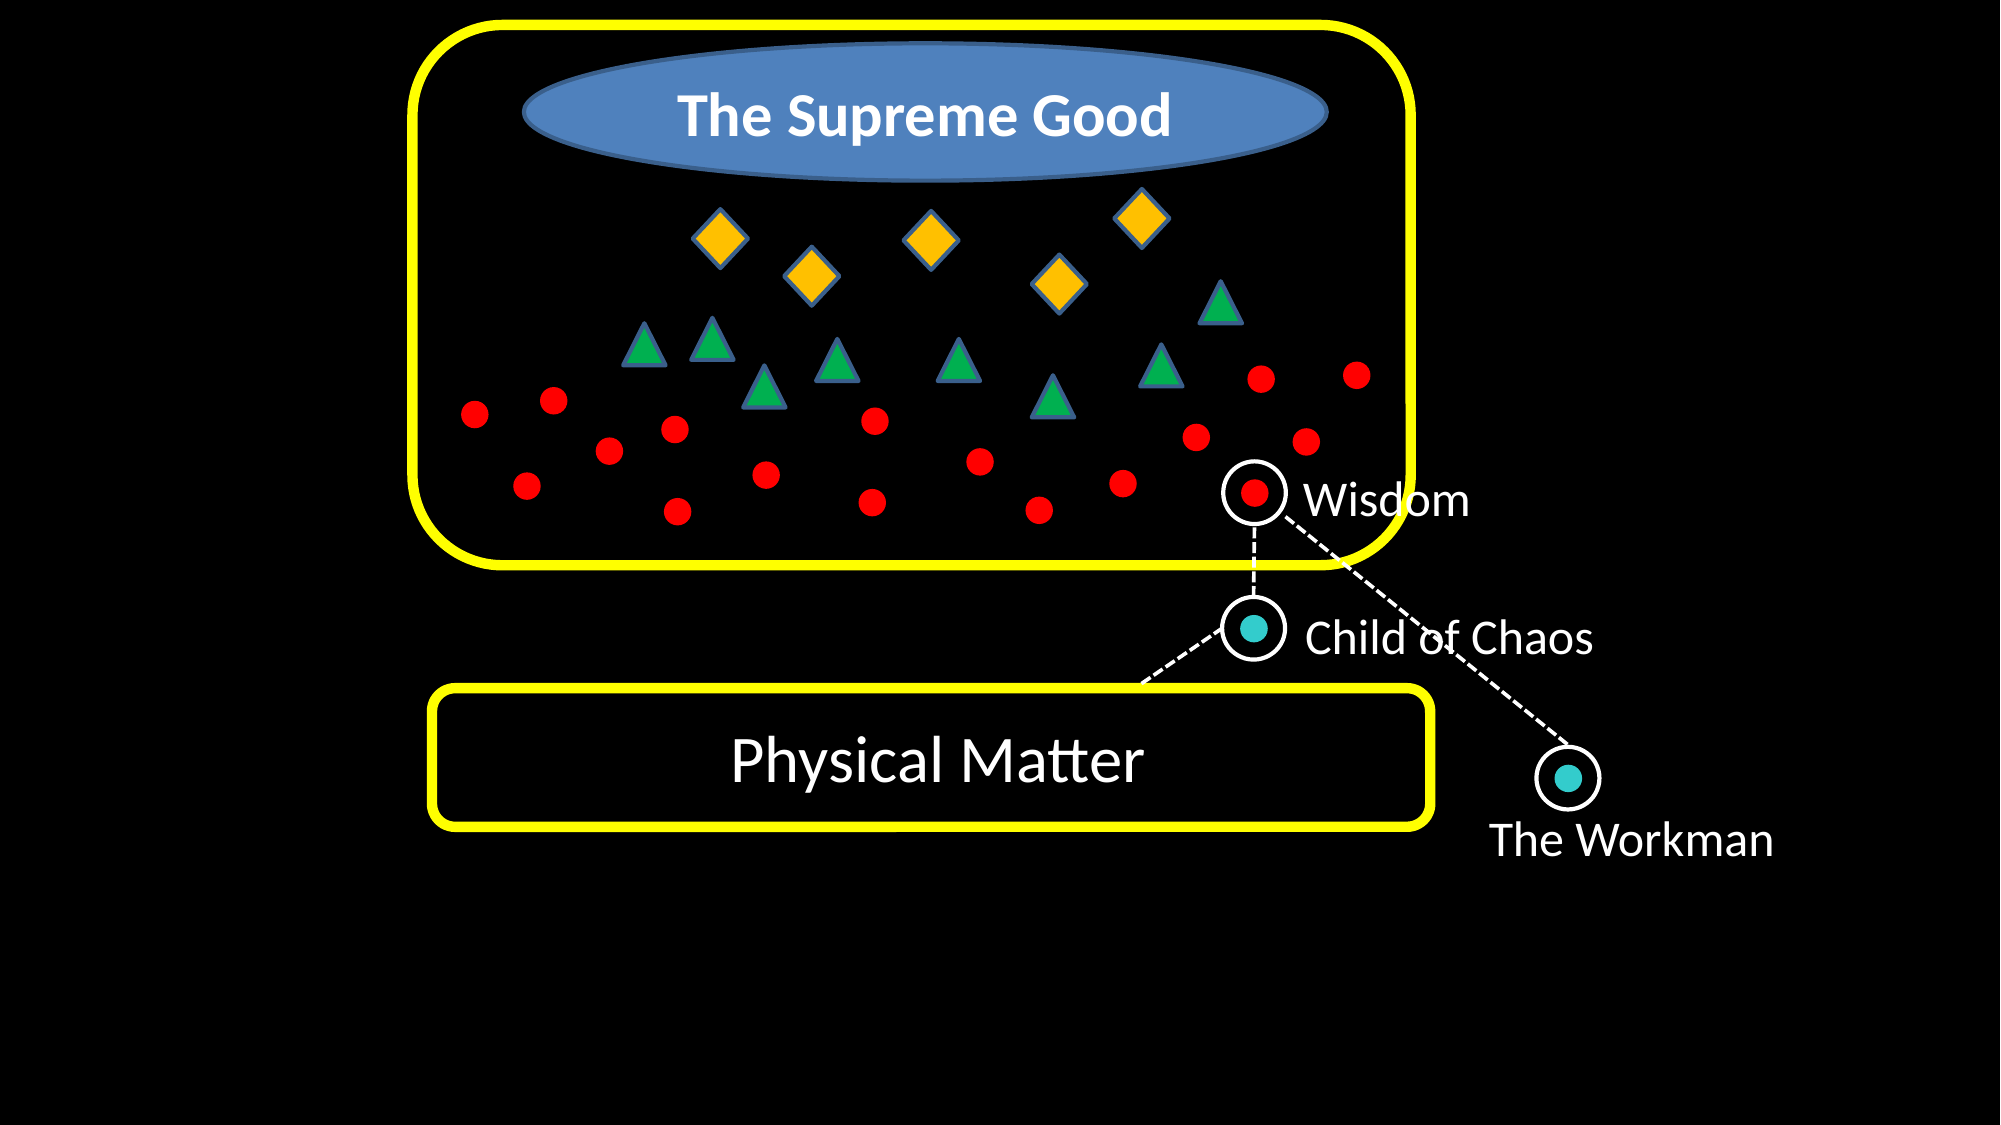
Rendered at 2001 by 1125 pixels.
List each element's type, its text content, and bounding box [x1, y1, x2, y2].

text_box Wisdom [1288, 459, 1516, 514]
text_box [1141, 628, 1223, 684]
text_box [1284, 516, 1568, 745]
text_box Physical Matter [488, 708, 1388, 804]
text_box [1221, 596, 1279, 660]
text_box [1221, 459, 1288, 526]
text_box The Workman [1474, 799, 1805, 874]
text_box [1536, 746, 1600, 810]
text_box Child of Chaos [1572, 596, 1622, 672]
text_box [429, 686, 1433, 829]
text_box [410, 22, 1413, 568]
